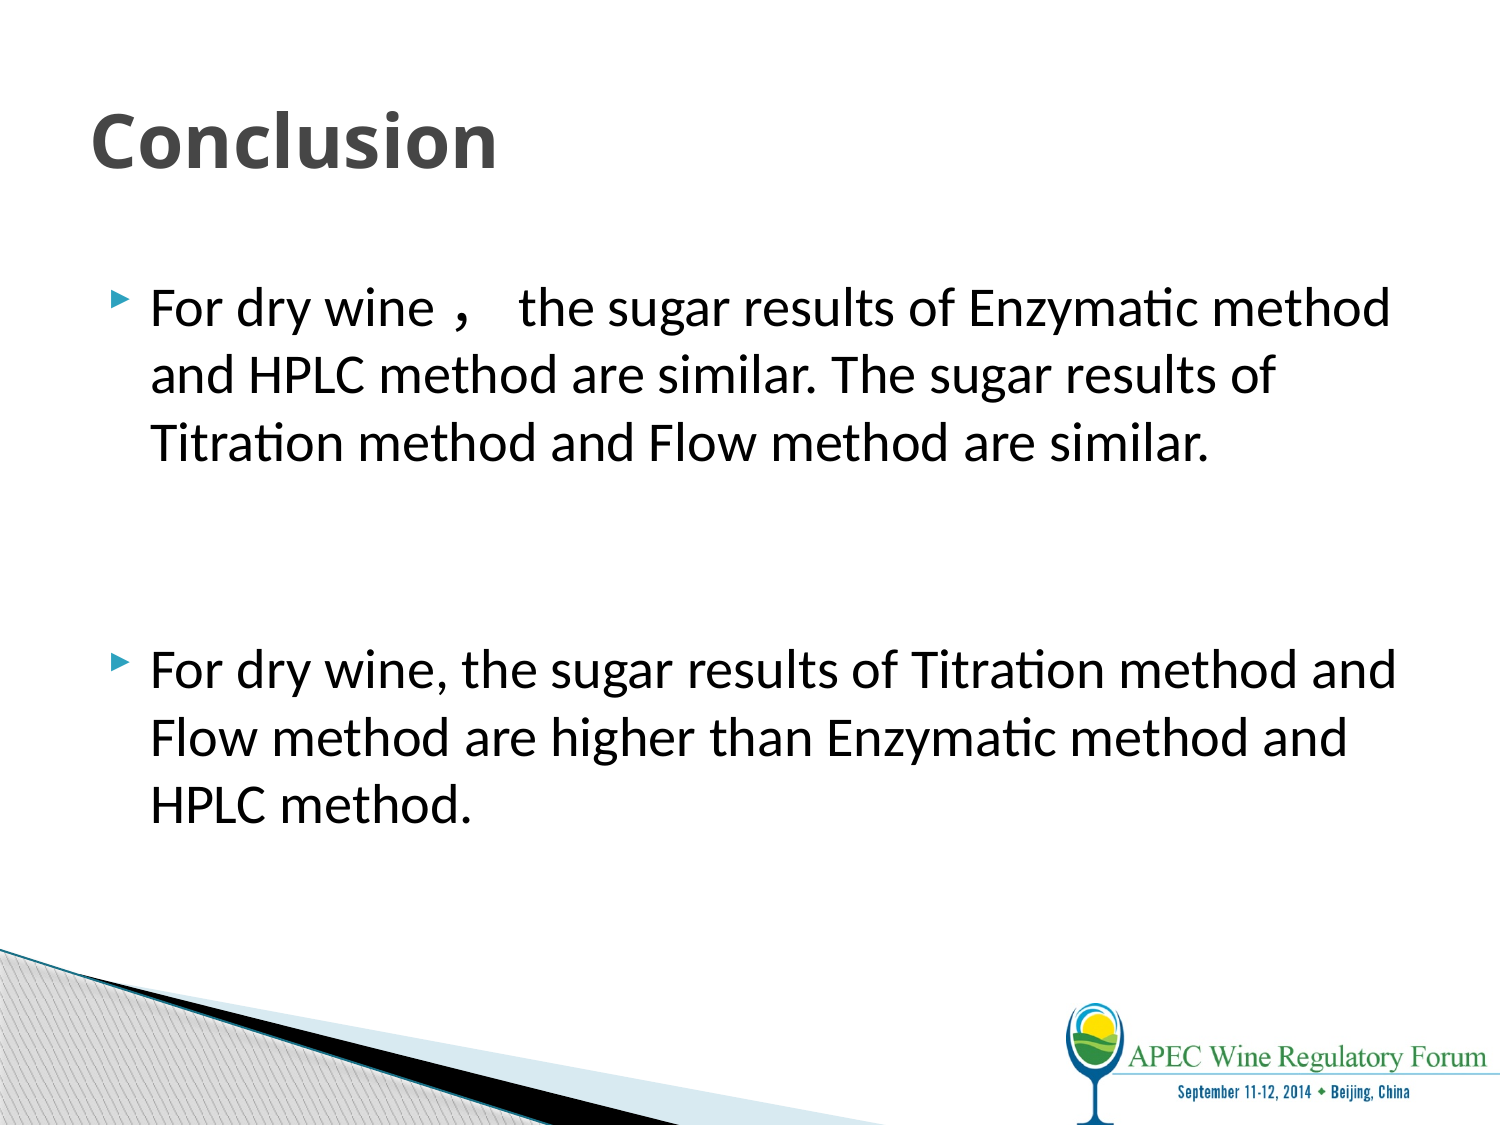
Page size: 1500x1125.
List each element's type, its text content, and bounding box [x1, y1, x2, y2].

title Conclusion [75, 45, 1425, 233]
list For dry wine，the sugar results of Enzymatic method and HPLC method are similar. The sugar results of Titration method and Flow method are similar. For dry wine, the sugar results of Titration method and Flow method are higher than Enzymatic method and HPLC method. [74, 262, 1419, 1020]
picture [1066, 1003, 1500, 1125]
